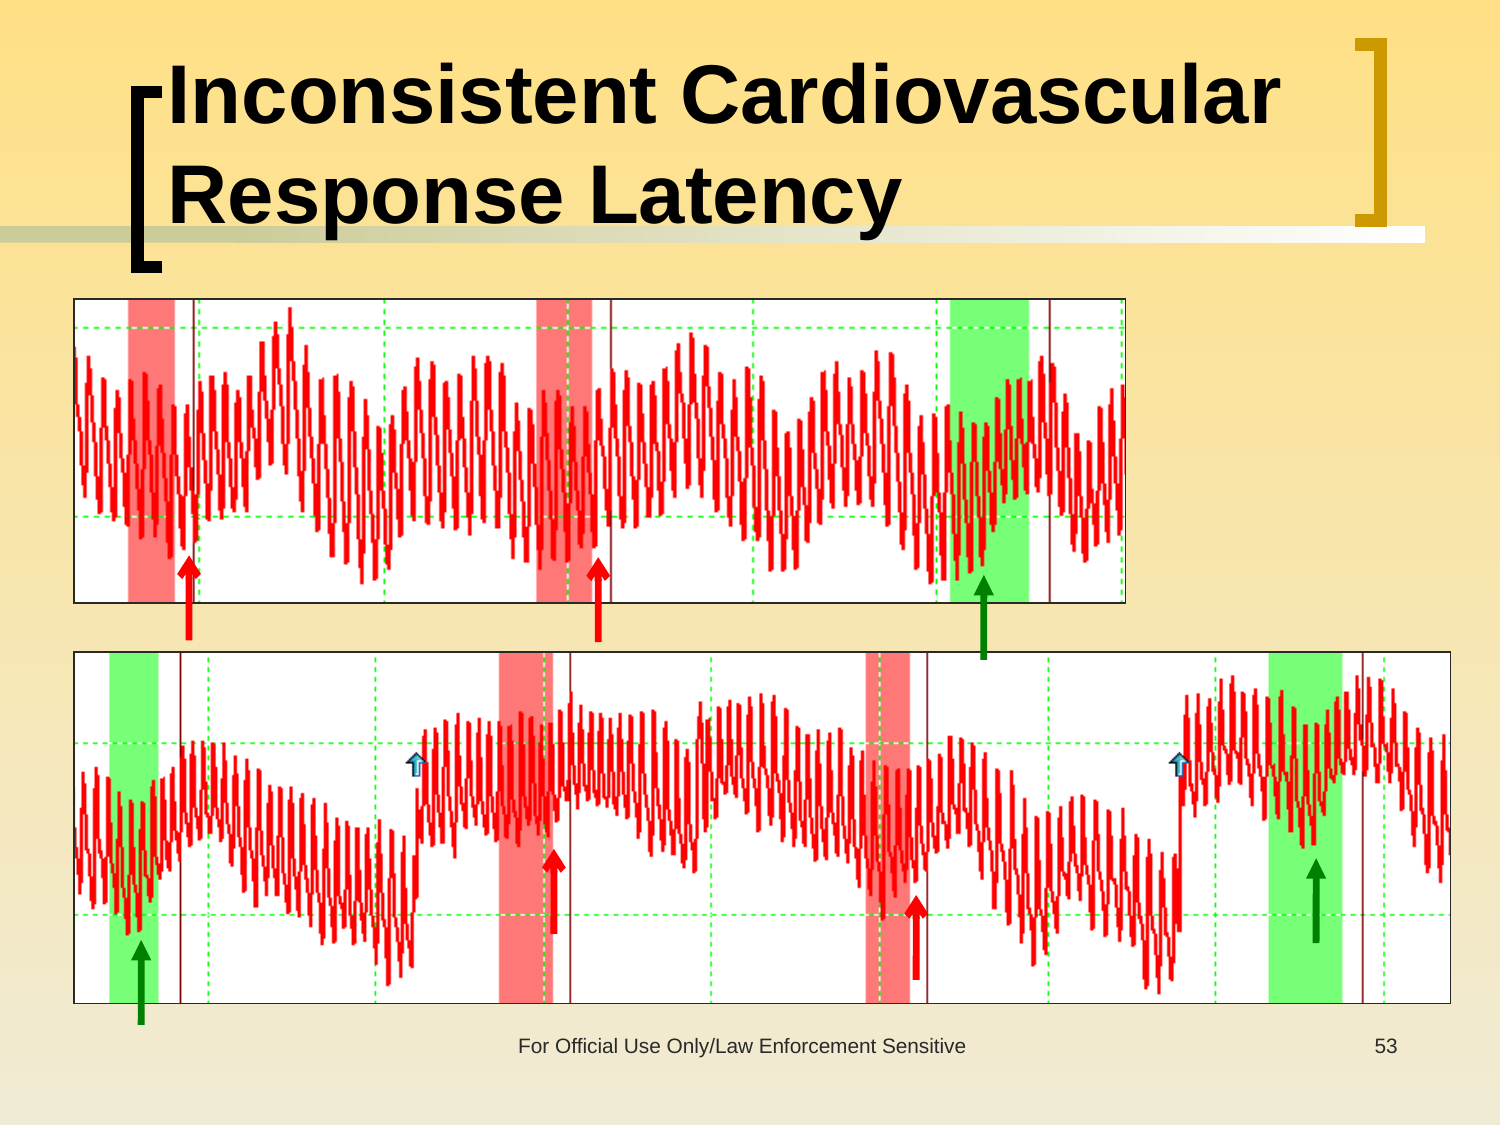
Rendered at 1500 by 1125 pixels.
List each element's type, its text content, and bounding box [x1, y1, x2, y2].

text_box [74, 299, 1451, 1026]
slide_number 53 [1099, 1035, 1413, 1101]
footer For Official Use Only/Law Enforcement Sensitive [485, 1035, 999, 1101]
title Inconsistent Cardiovascular Response Latency [152, 15, 1328, 248]
